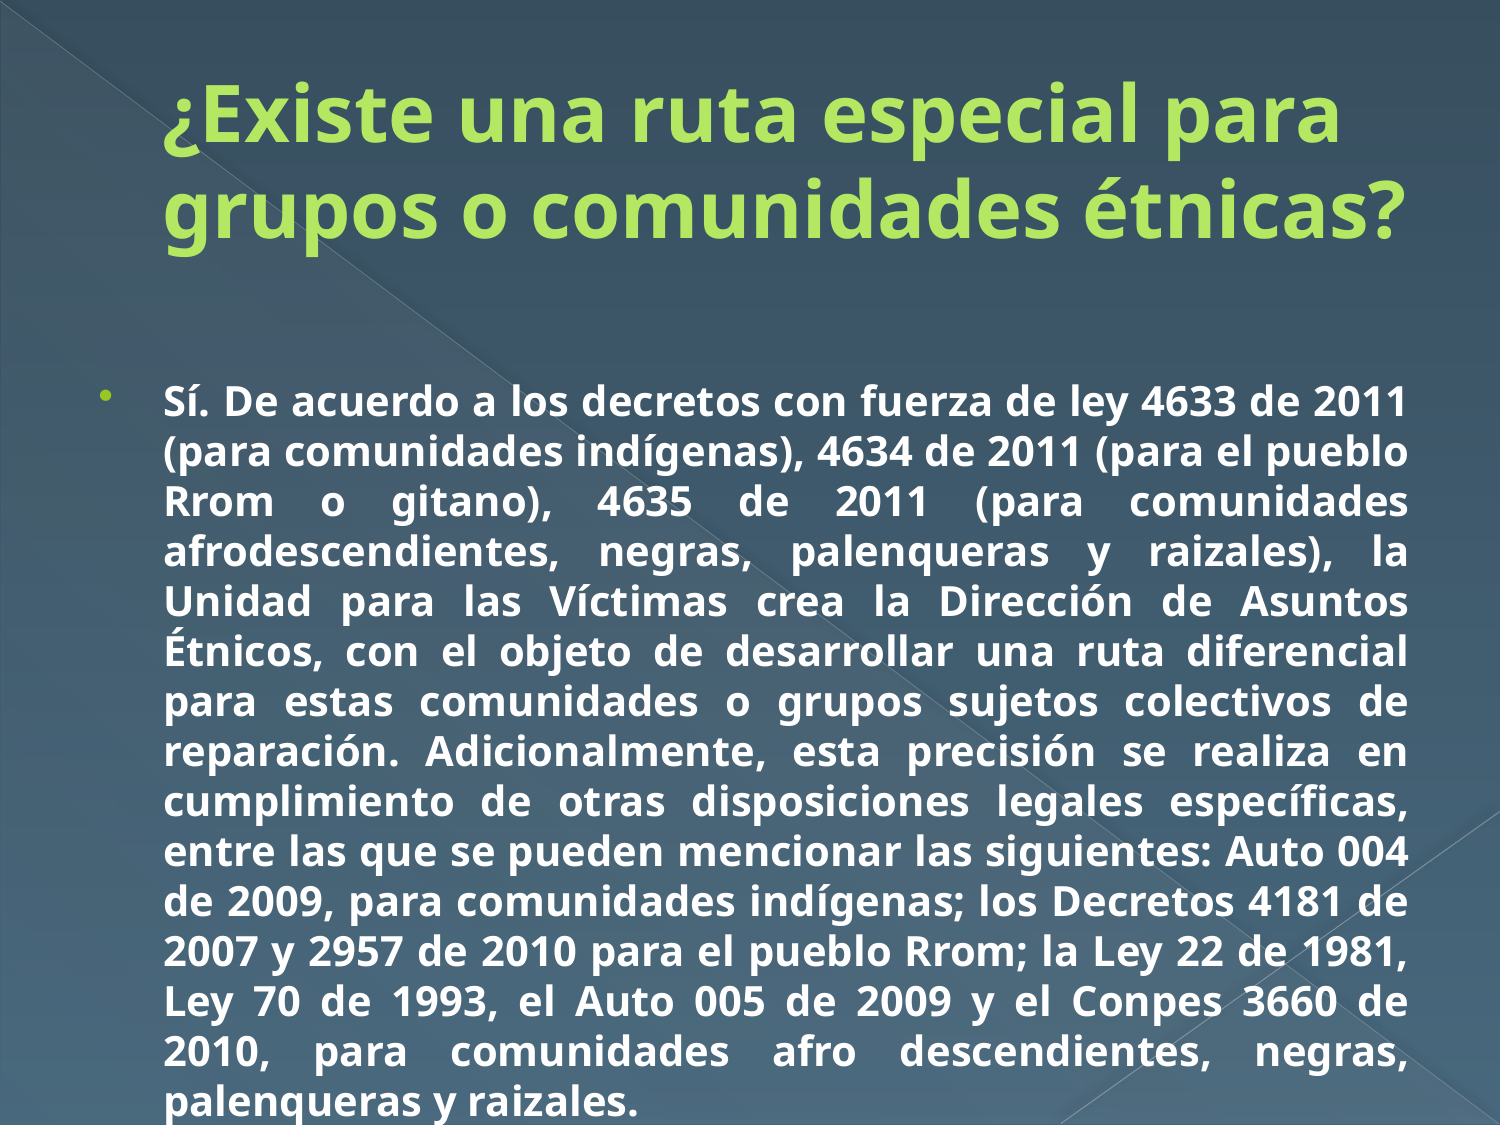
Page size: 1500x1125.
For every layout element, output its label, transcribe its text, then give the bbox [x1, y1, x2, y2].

title ¿Existe una ruta especial para grupos o comunidades étnicas? [75, 43, 1425, 274]
list Sí. De acuerdo a los decretos con fuerza de ley 4633 de 2011 (para comunidades indígenas), 4634 de 2011 (para el pueblo Rrom o gitano), 4635 de 2011 (para comunidades afrodescendientes, negras, palenqueras y raizales), la Unidad para las Víctimas crea la Dirección de Asuntos Étnicos, con el objeto de desarrollar una ruta diferencial para estas comunidades o grupos sujetos colectivos de reparación. Adicionalmente, esta precisión se realiza en cumplimiento de otras disposiciones legales específicas, entre las que se pueden mencionar las siguientes: Auto 004 de 2009, para comunidades indígenas; los Decretos 4181 de 2007 y 2957 de 2010 para el pueblo Rrom; la Ley 22 de 1981, Ley 70 de 1993, el Auto 005 de 2009 y el Conpes 3660 de 2010, para comunidades afro descendientes, negras, palenqueras y raizales. [75, 308, 1425, 1059]
